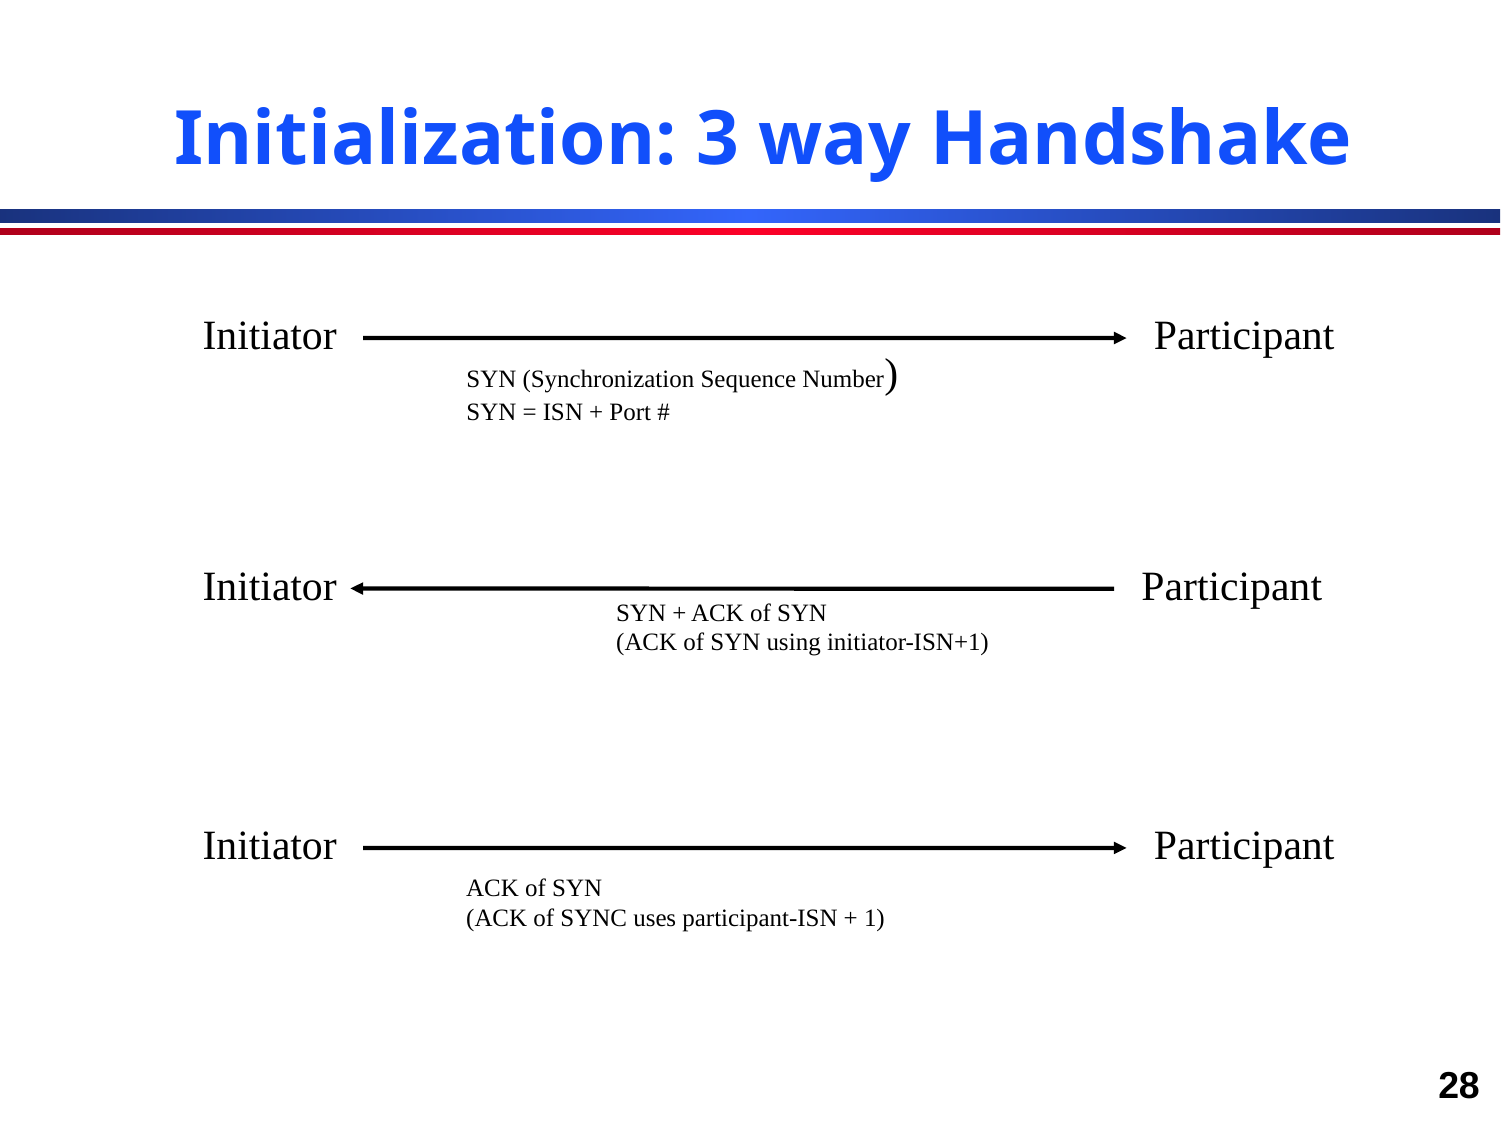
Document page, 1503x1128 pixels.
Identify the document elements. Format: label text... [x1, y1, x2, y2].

text_box [352, 582, 601, 595]
text_box Initiator [187, 551, 352, 617]
text_box Initiator [187, 300, 352, 366]
text_box Participant [1138, 300, 1350, 366]
text_box [363, 841, 1127, 855]
text_box Initiator [187, 810, 352, 876]
text_box Participant [1138, 810, 1350, 876]
text_box [914, 331, 1127, 345]
title Initialization: 3 way Handshake [99, 0, 1429, 189]
text_box Participant [1126, 551, 1338, 617]
text_box SYN + ACK of SYN (ACK of SYN using initiator-ISN+1) [601, 588, 1005, 664]
text_box SYN (Synchronization Sequence Number) SYN = ISN + Port # [451, 337, 914, 433]
text_box ACK of SYN (ACK of SYNC uses participant-ISN + 1) [451, 863, 901, 939]
